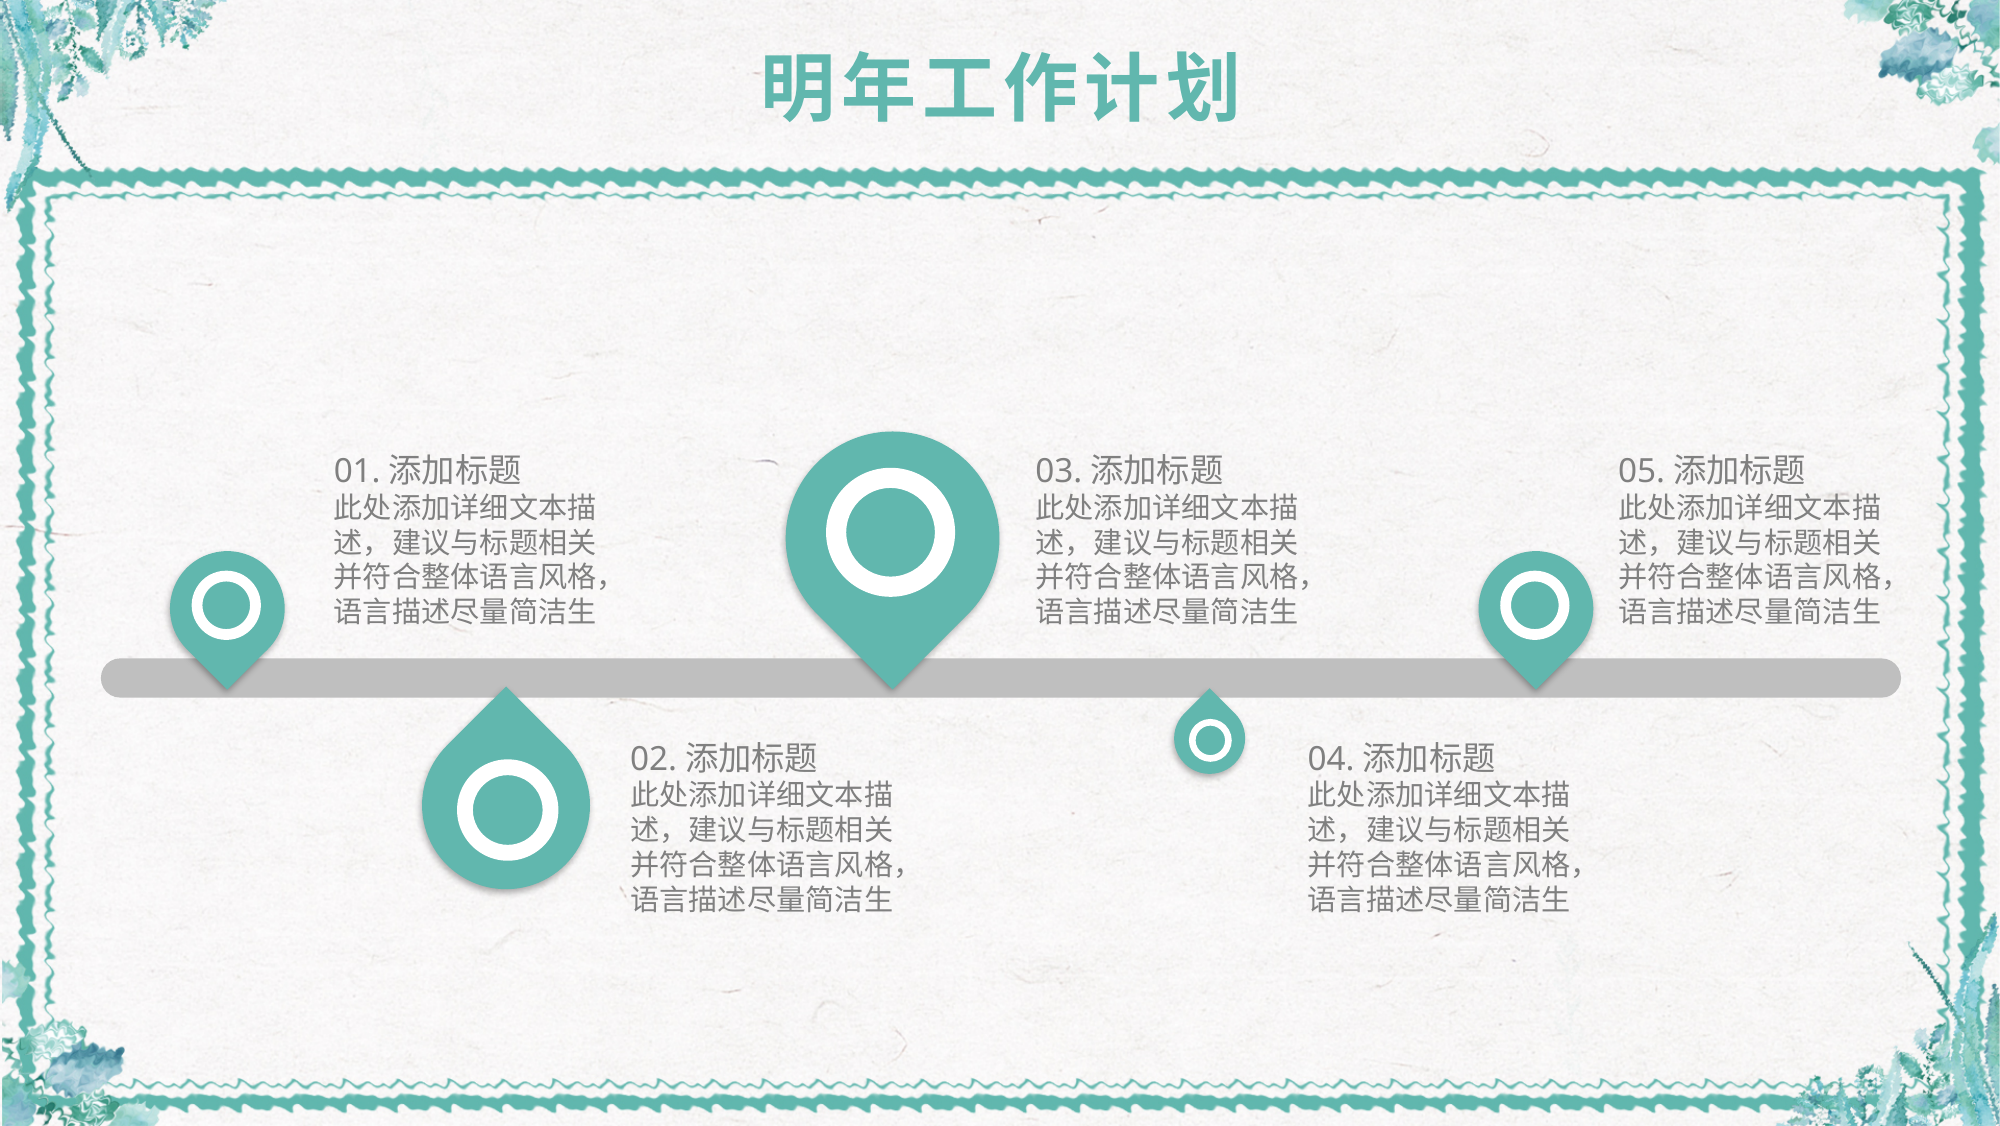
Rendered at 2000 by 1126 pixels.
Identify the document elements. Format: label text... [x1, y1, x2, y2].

text_box [98, 656, 1904, 700]
text_box 03.添加标题 此处添加详细文本描述，建议与标题相关并符合整体语言风格，语言描述尽量简洁生 [1024, 443, 1335, 635]
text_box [1478, 550, 1594, 667]
text_box 01.添加标题 此处添加详细文本描述，建议与标题相关并符合整体语言风格，语言描述尽量简洁生 [322, 443, 633, 635]
text_box 04.添加标题 此处添加详细文本描述，建议与标题相关并符合整体语言风格，语言描述尽量简洁生 [1296, 731, 1607, 923]
text_box 05.添加标题 此处添加详细文本描述，建议与标题相关并符合整体语言风格，语言描述尽量简洁生 [1606, 443, 1917, 635]
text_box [421, 720, 591, 890]
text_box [1173, 702, 1246, 775]
picture [0, 0, 2000, 1126]
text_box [169, 550, 285, 667]
text_box 02.添加标题 此处添加详细文本描述，建议与标题相关并符合整体语言风格，语言描述尽量简洁生 [619, 731, 930, 923]
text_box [785, 431, 1000, 646]
text_box 明年工作计划 [733, 40, 1268, 131]
